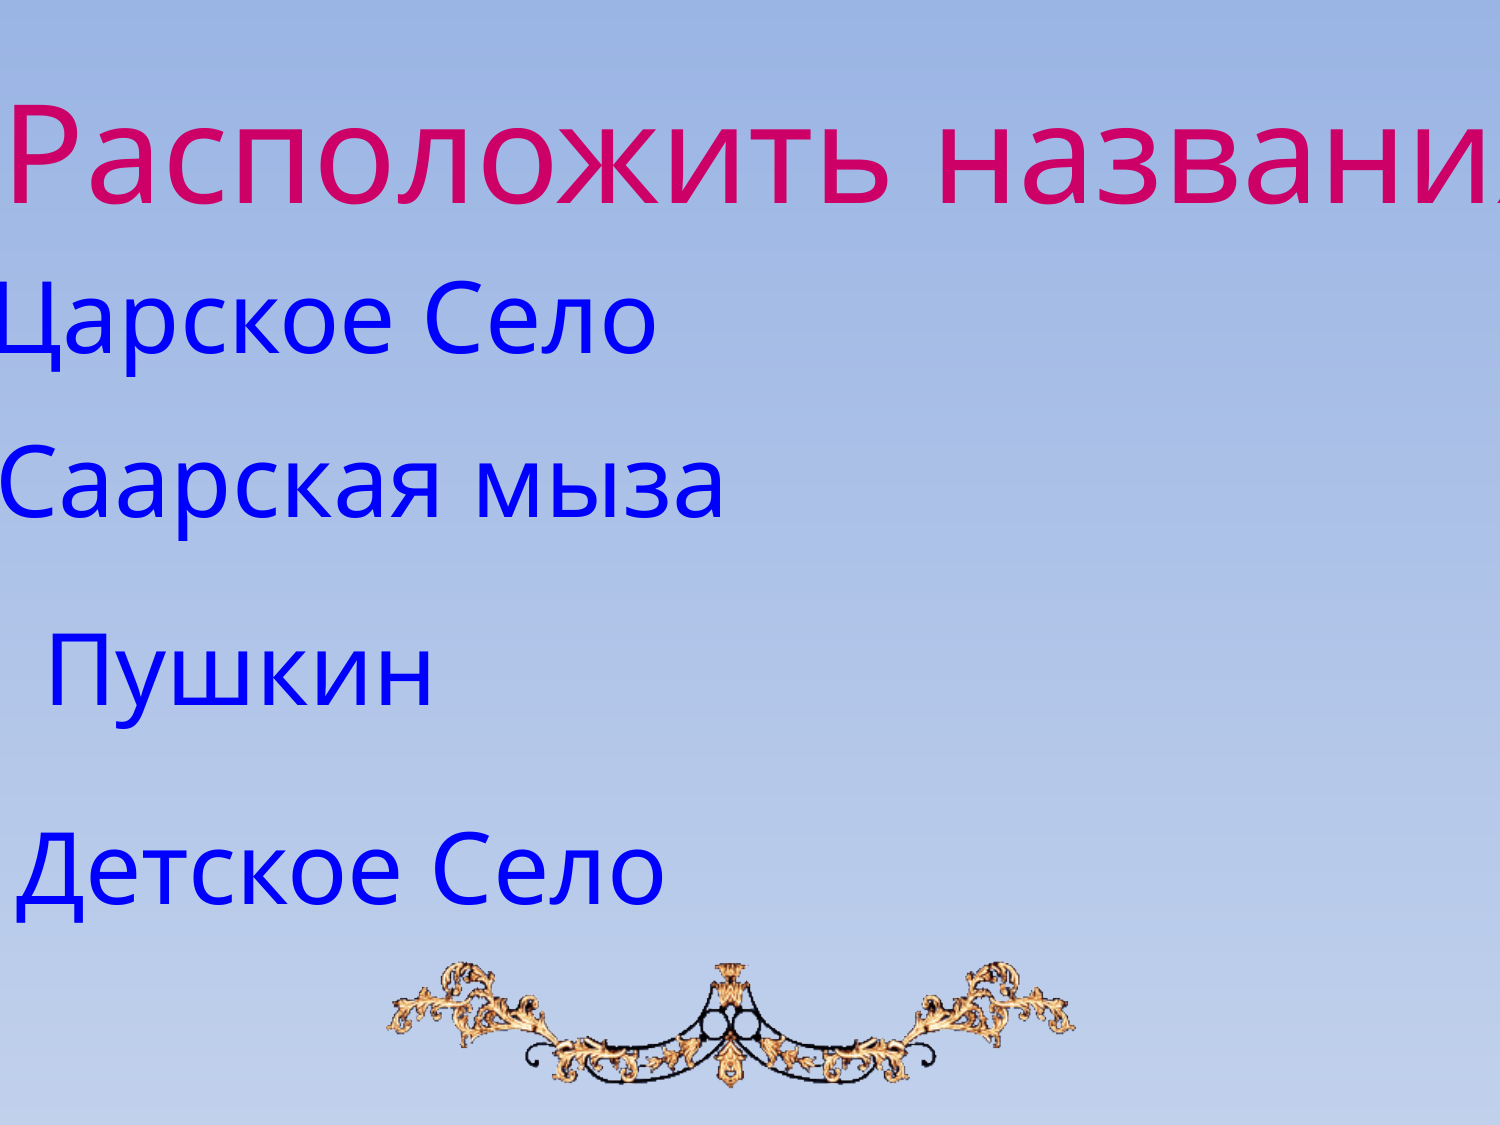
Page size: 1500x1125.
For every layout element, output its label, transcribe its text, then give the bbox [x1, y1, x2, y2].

text_box Саарская мыза [0, 410, 744, 545]
text_box Расположить названия [0, 58, 1500, 239]
text_box Детское Село [1, 796, 684, 932]
text_box Пушкин [28, 597, 453, 733]
picture [386, 960, 1078, 1093]
text_box Царское Село [0, 246, 676, 381]
